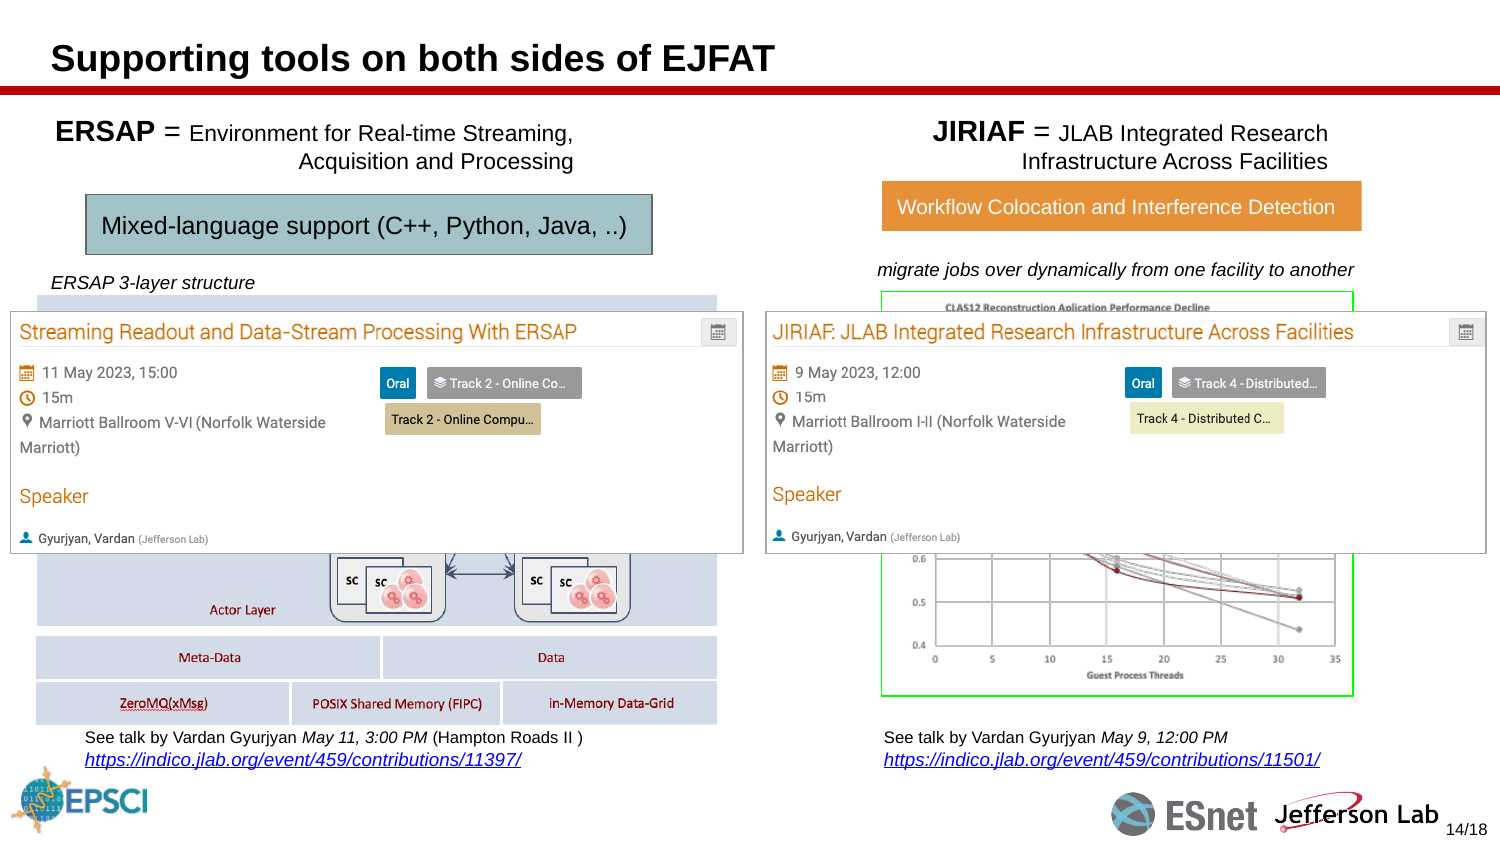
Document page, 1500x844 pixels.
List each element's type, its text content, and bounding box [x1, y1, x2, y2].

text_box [35, 96, 718, 310]
picture [766, 312, 1486, 554]
picture [1273, 785, 1449, 842]
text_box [35, 561, 718, 786]
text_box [861, 96, 1374, 310]
slide_number ‹#›/18 [1412, 803, 1500, 844]
picture [11, 312, 743, 554]
picture [11, 731, 147, 844]
picture [1111, 792, 1257, 836]
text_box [861, 562, 1374, 786]
title Supporting tools on both sides of EJFAT [50, 29, 1440, 90]
